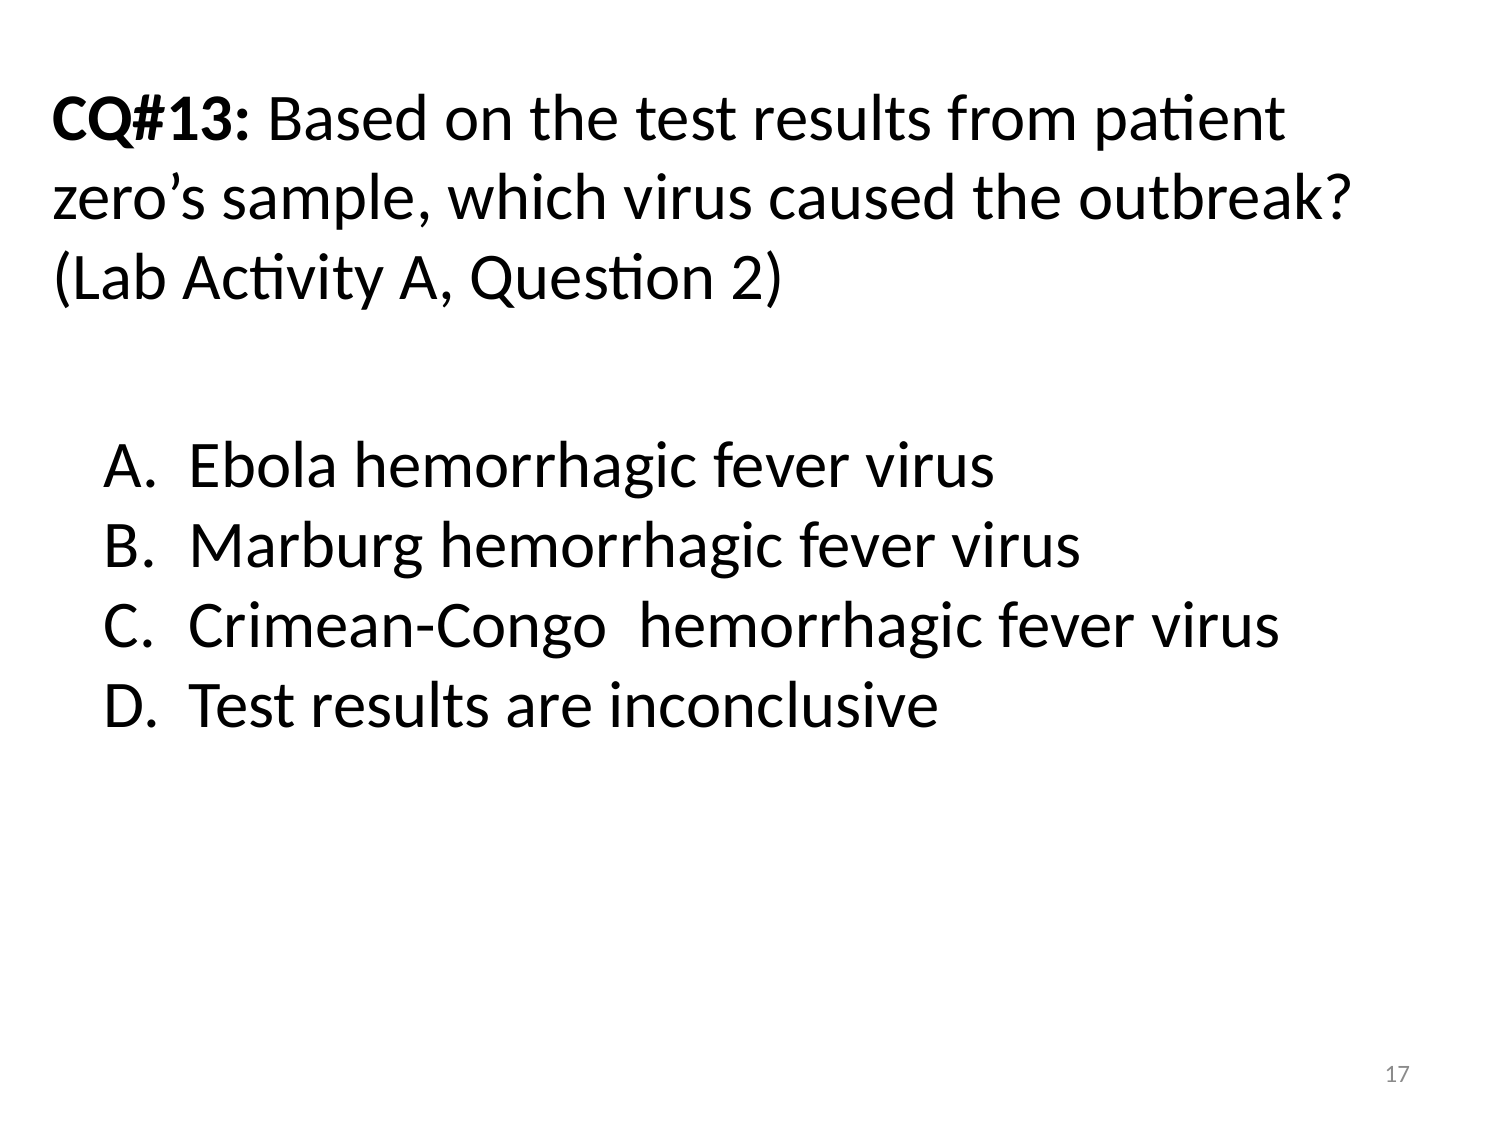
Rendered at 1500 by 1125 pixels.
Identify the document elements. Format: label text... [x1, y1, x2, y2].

slide_number 17 [1074, 1042, 1425, 1103]
text_box Ebola hemorrhagic fever virus Marburg hemorrhagic fever virus Crimean-Congo hemorrhagic fever virus Test results are inconclusive [89, 413, 1445, 749]
text_box CQ#13: Based on the test results from patient zero’s sample, which virus caused the outbreak? (Lab Activity A, Question 2) [37, 66, 1445, 321]
